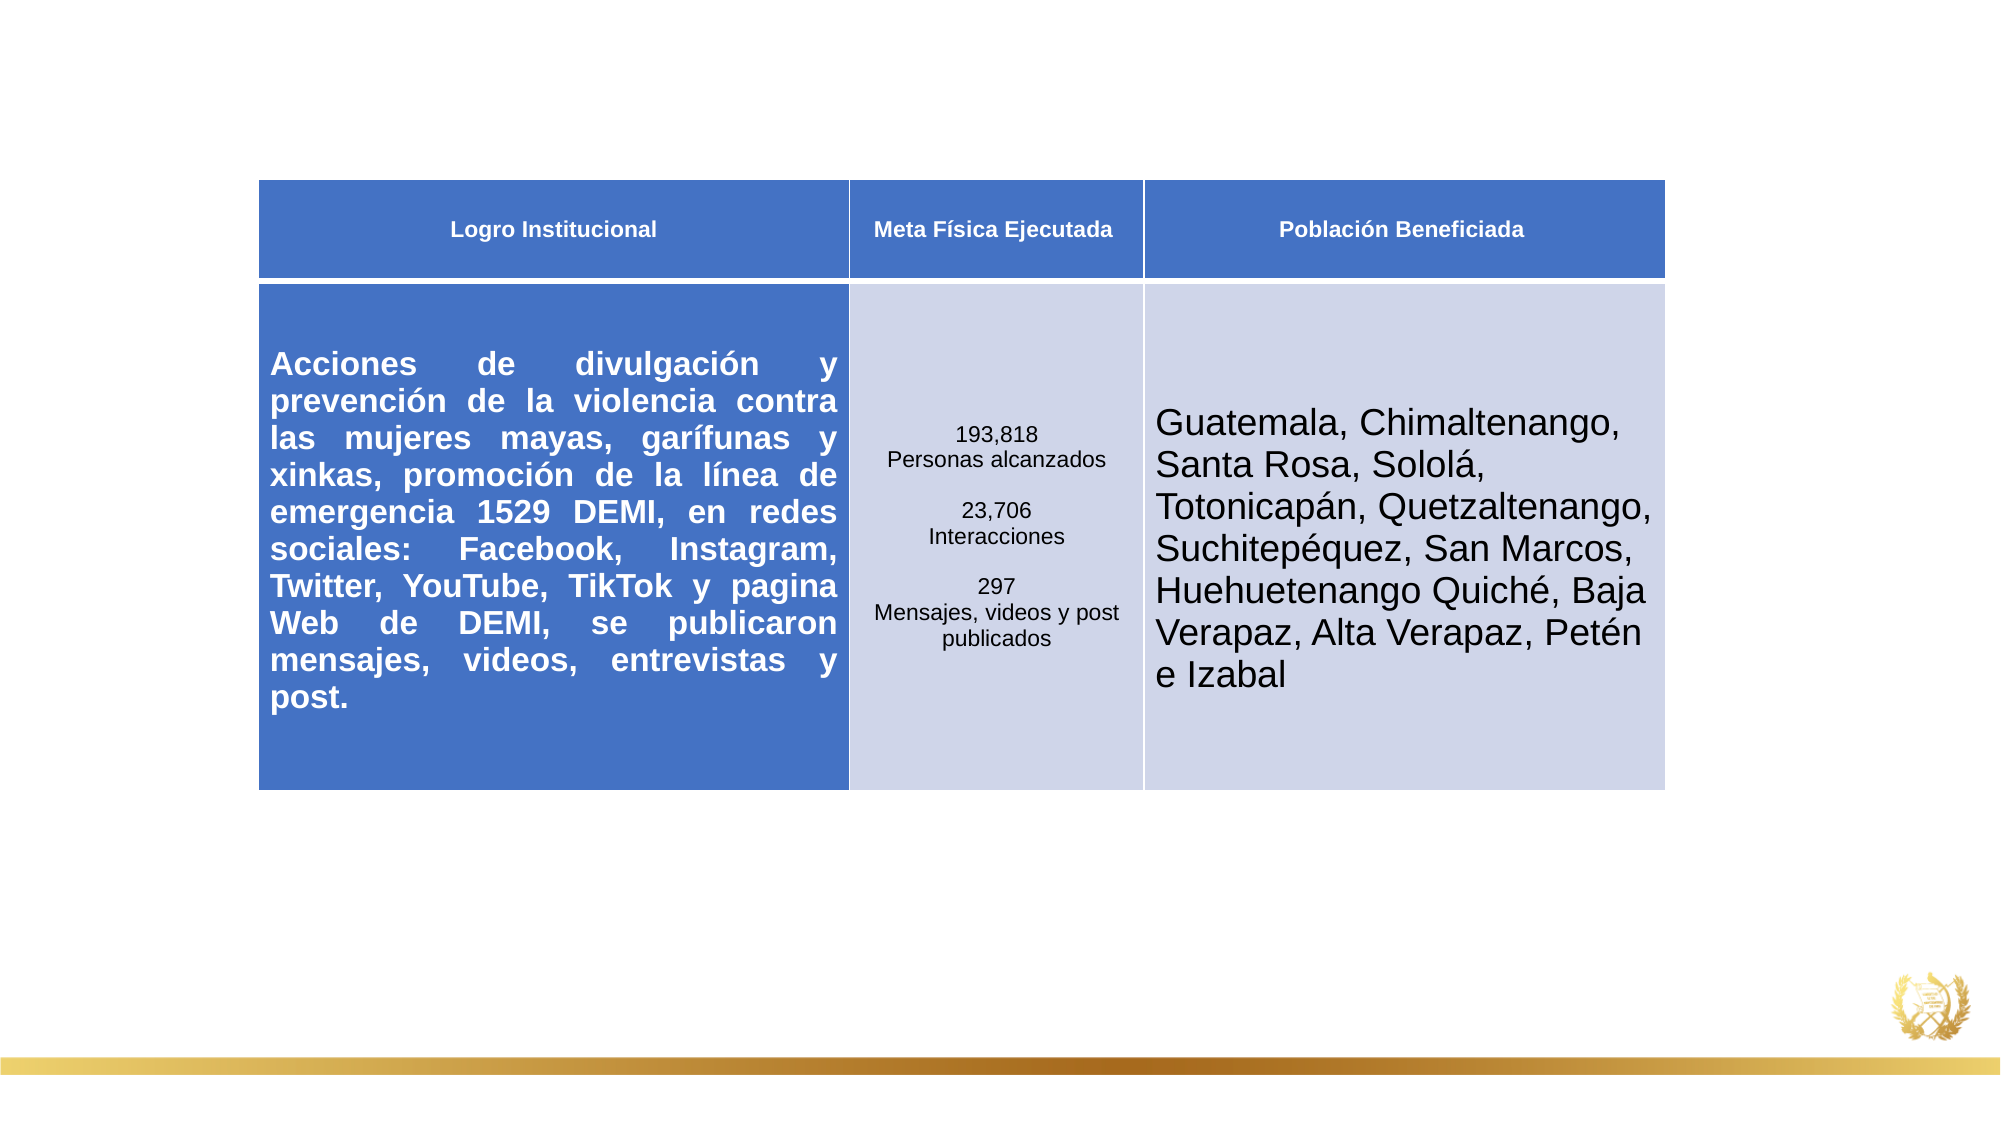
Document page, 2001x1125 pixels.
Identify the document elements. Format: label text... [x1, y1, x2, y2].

table_header Logro Institucional [259, 180, 849, 278]
table_cell 193,818 Personas alcanzados 23,706 Interacciones 297 Mensajes, videos y post publicados [850, 284, 1143, 790]
table_header Meta Física Ejecutada [850, 180, 1143, 278]
table_header Población Beneficiada [1145, 180, 1665, 278]
picture [0, 0, 2001, 1125]
table_cell Guatemala, Chimaltenango, Santa Rosa, Sololá, Totonicapán, Quetzaltenango, Suchitepéquez, San Marcos, Huehuetenango Quiché, Baja Verapaz, Alta Verapaz, Petén e Izabal [1145, 284, 1665, 790]
table_cell Acciones de divulgación y prevención de la violencia contra las mujeres mayas, garífunas y xinkas, promoción de la línea de emergencia 1529 DEMI, en redes sociales: Facebook, Instagram, Twitter, YouTube, TikTok y pagina Web de DEMI, se publicaron mensajes, videos, entrevistas y post. [259, 284, 849, 790]
